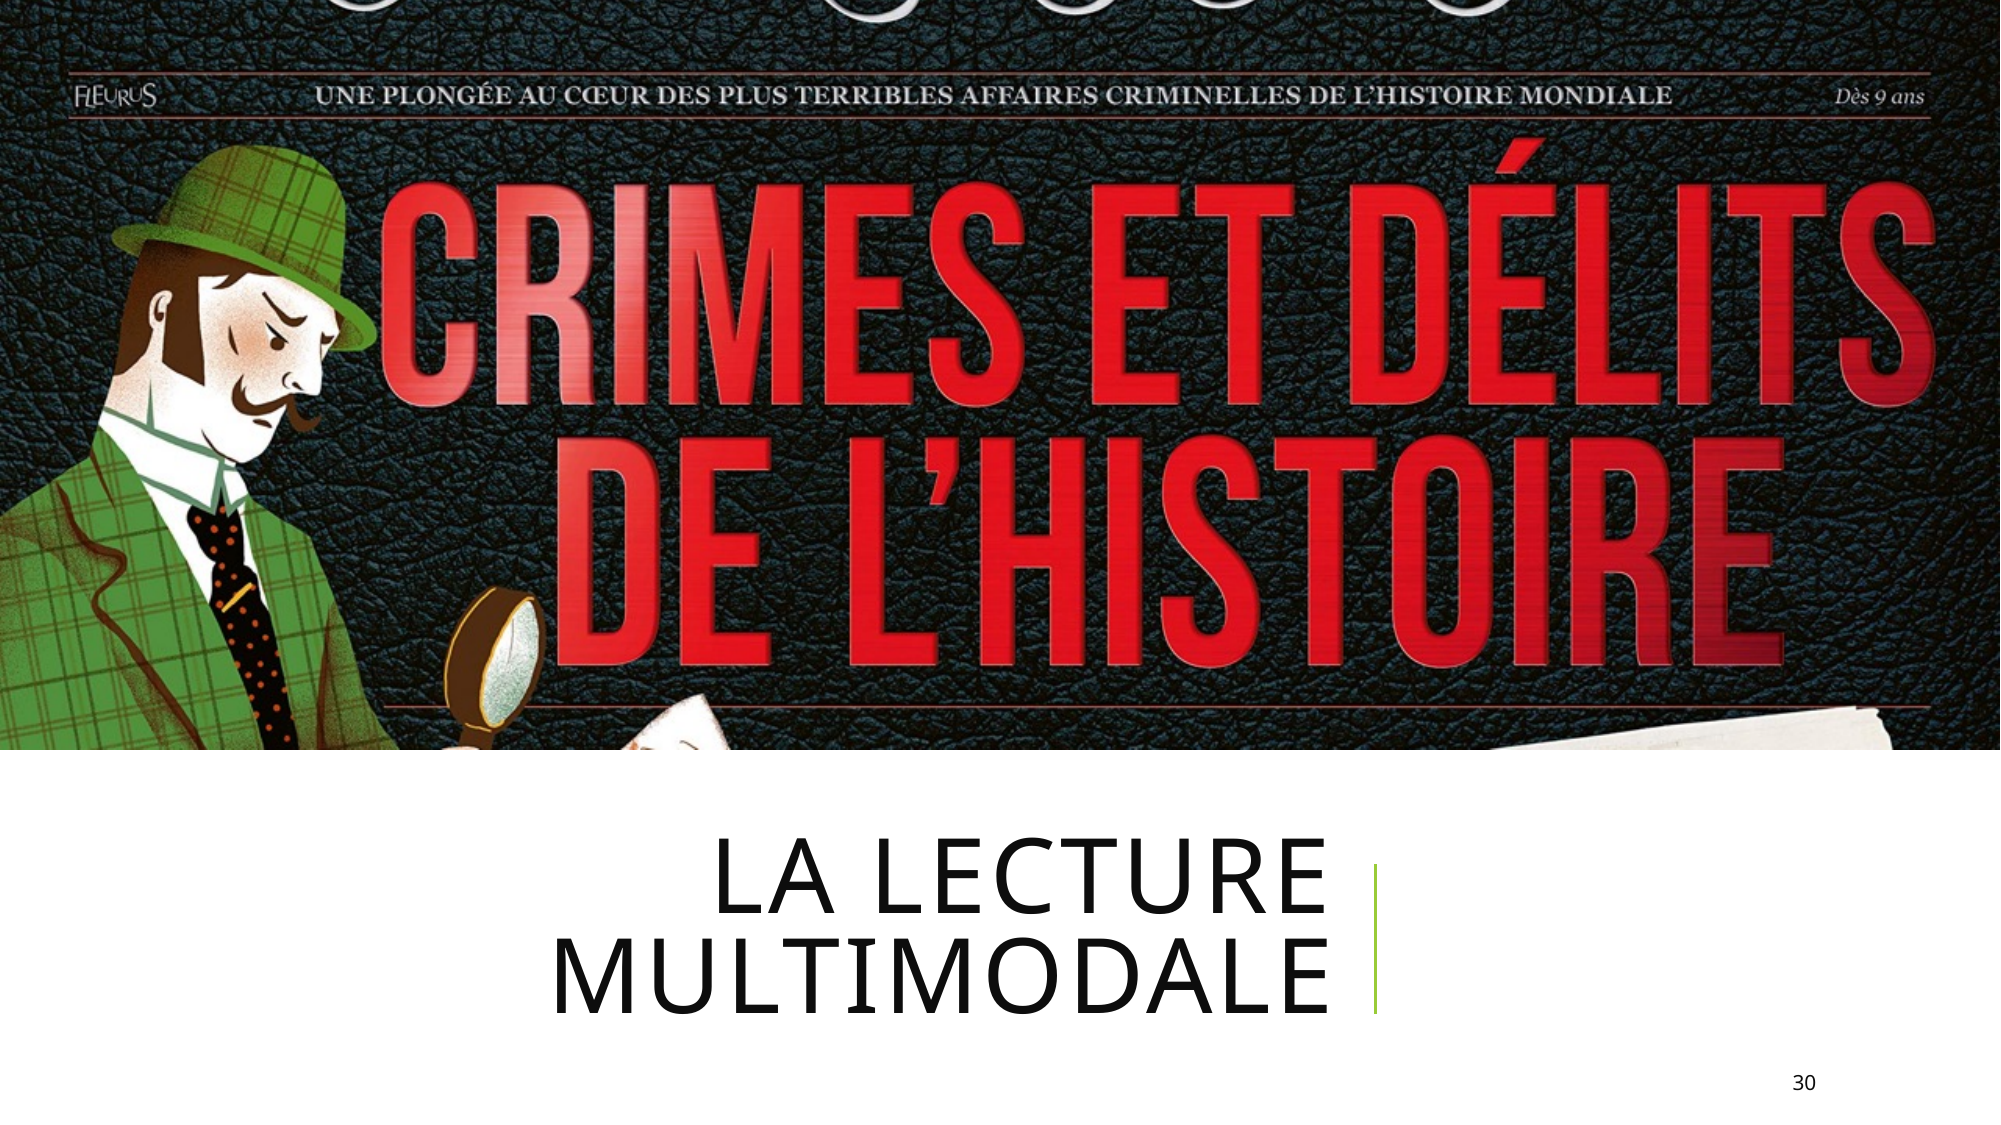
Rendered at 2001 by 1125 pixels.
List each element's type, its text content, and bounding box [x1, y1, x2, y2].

title La lecture multimodale [75, 813, 1350, 1054]
slide_number 30 [1777, 1061, 1938, 1107]
picture [0, 0, 2000, 751]
